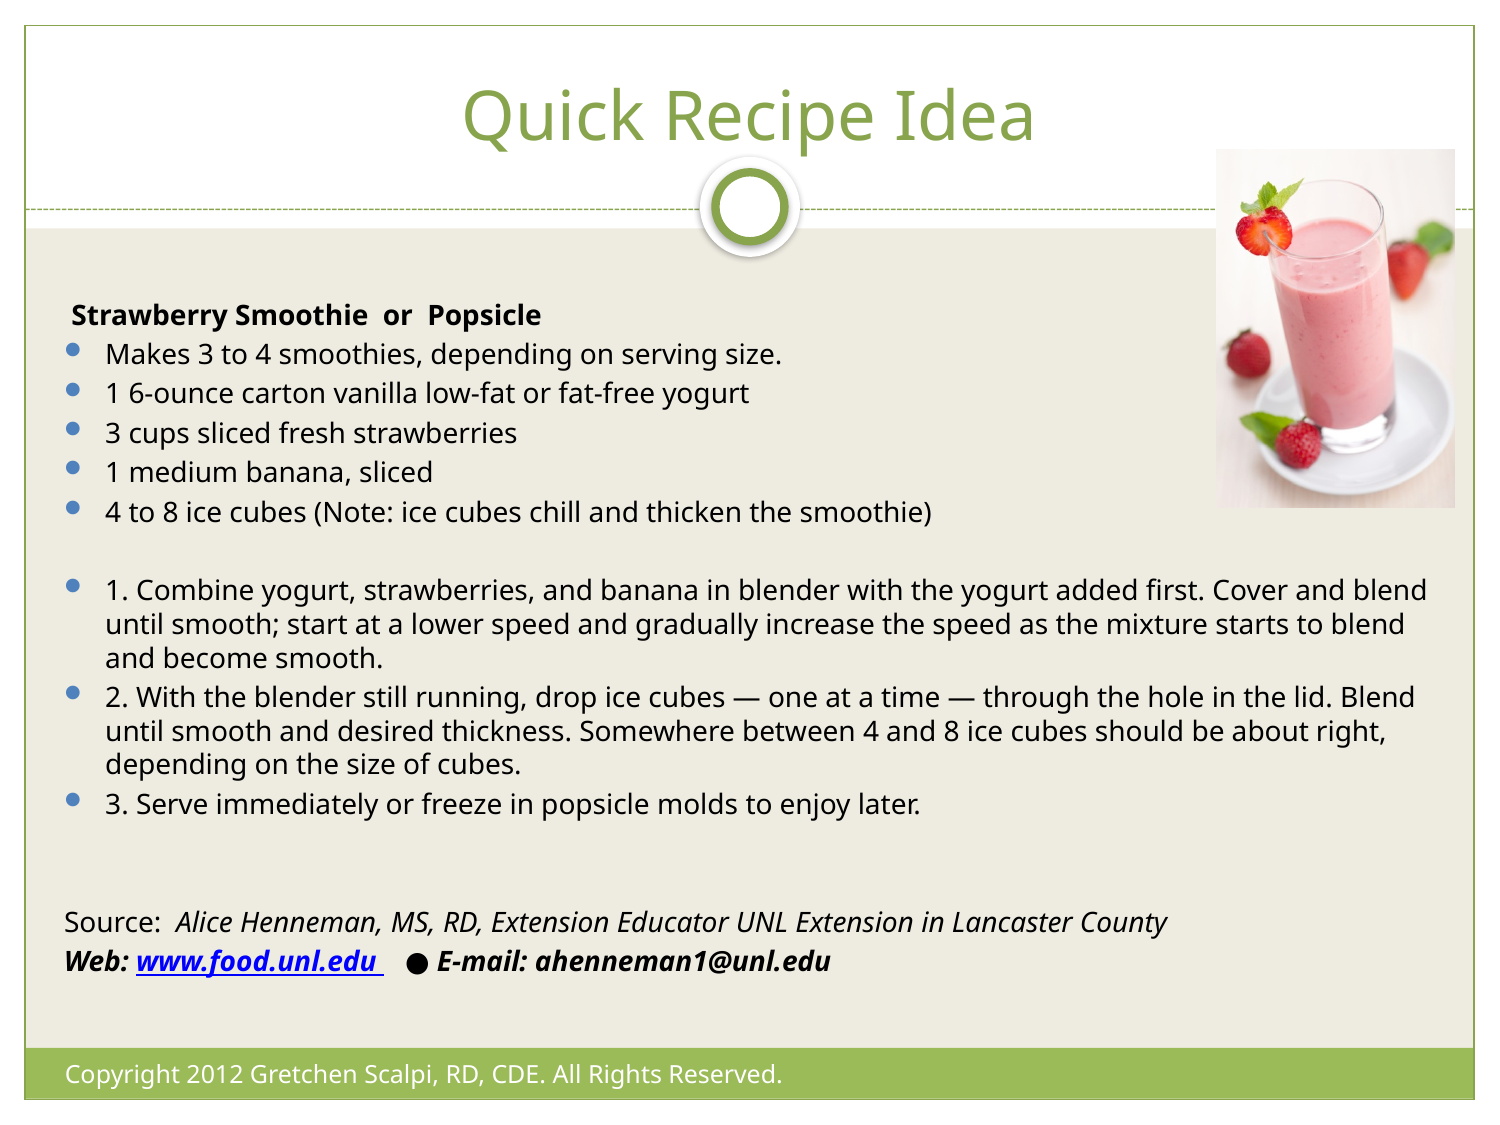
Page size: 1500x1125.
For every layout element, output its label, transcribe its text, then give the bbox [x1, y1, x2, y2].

picture [1216, 149, 1456, 508]
list Strawberry Smoothie or Popsicle Makes 3 to 4 smoothies, depending on serving size. 1 6-ounce carton vanilla low-fat or fat-free yogurt 3 cups sliced fresh strawberries 1 medium banana, sliced 4 to 8 ice cubes (Note: ice cubes chill and thicken the smoothie) 1. Combine yogurt, strawberries, and banana in blender with the yogurt added first. Cover and blend until smooth; start at a lower speed and gradually increase the speed as the mixture starts to blend and become smooth. 2. With the blender still running, drop ice cubes — one at a time — through the hole in the lid. Blend until smooth and desired thickness. Somewhere between 4 and 8 ice cubes should be about right, depending on the size of cubes. 3. Serve immediately or freeze in popsicle molds to enjoy later. Source: Alice Henneman, MS, RD, Extension Educator UNL Extension in Lancaster County Web: www.food.unl.edu ● E-mail: ahenneman1@unl.edu [49, 250, 1445, 1001]
footer Copyright 2012 Gretchen Scalpi, RD, CDE. All Rights Reserved. [50, 1051, 1475, 1112]
title Quick Recipe Idea [49, 37, 1450, 162]
